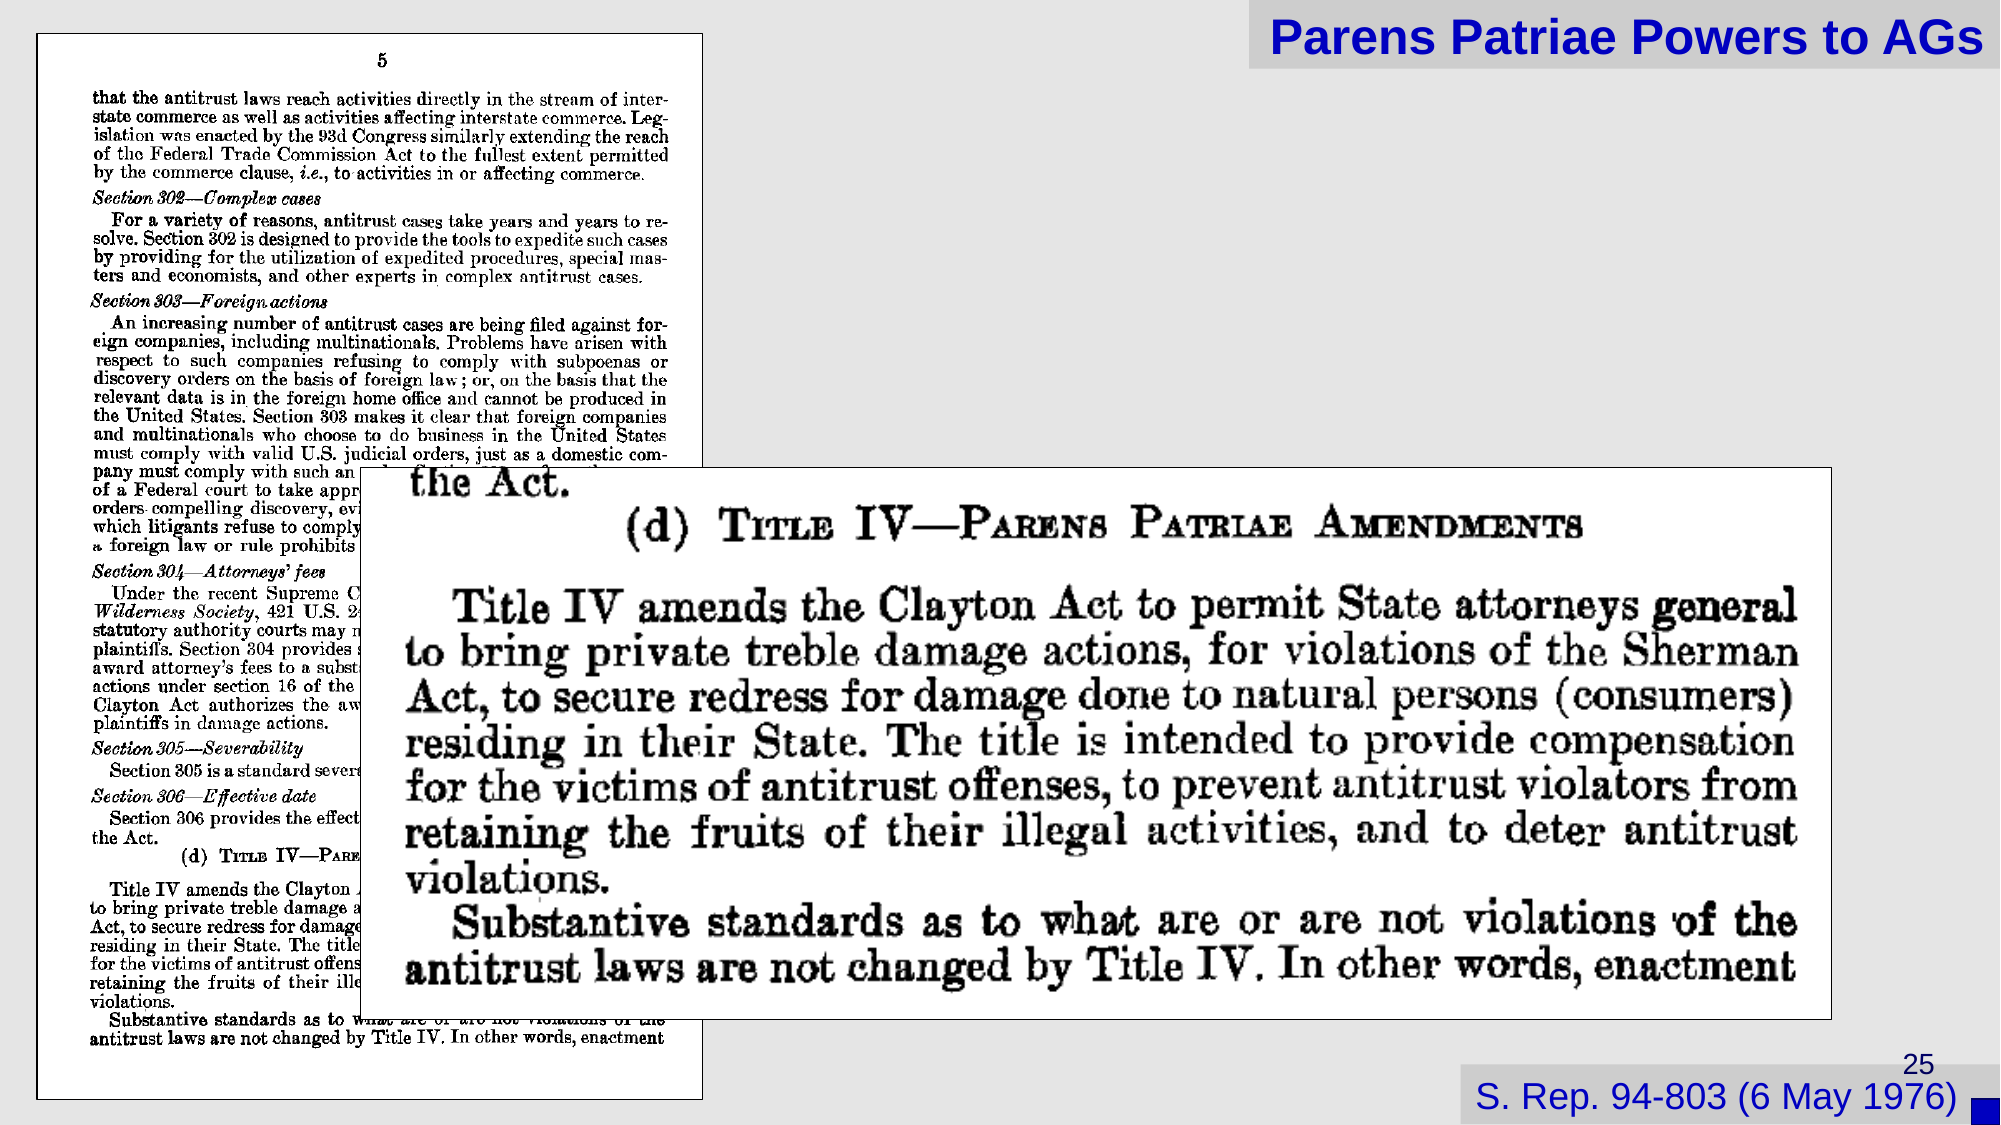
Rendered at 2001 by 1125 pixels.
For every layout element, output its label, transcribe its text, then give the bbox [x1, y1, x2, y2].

text_box [1971, 1099, 2000, 1125]
text_box S. Rep. 94-803 (6 May 1976) [1460, 1064, 2000, 1125]
picture [37, 34, 1831, 1100]
title Parens Patriae Powers to AGs [1249, 0, 2000, 69]
slide_number 25 [1533, 1024, 1951, 1064]
